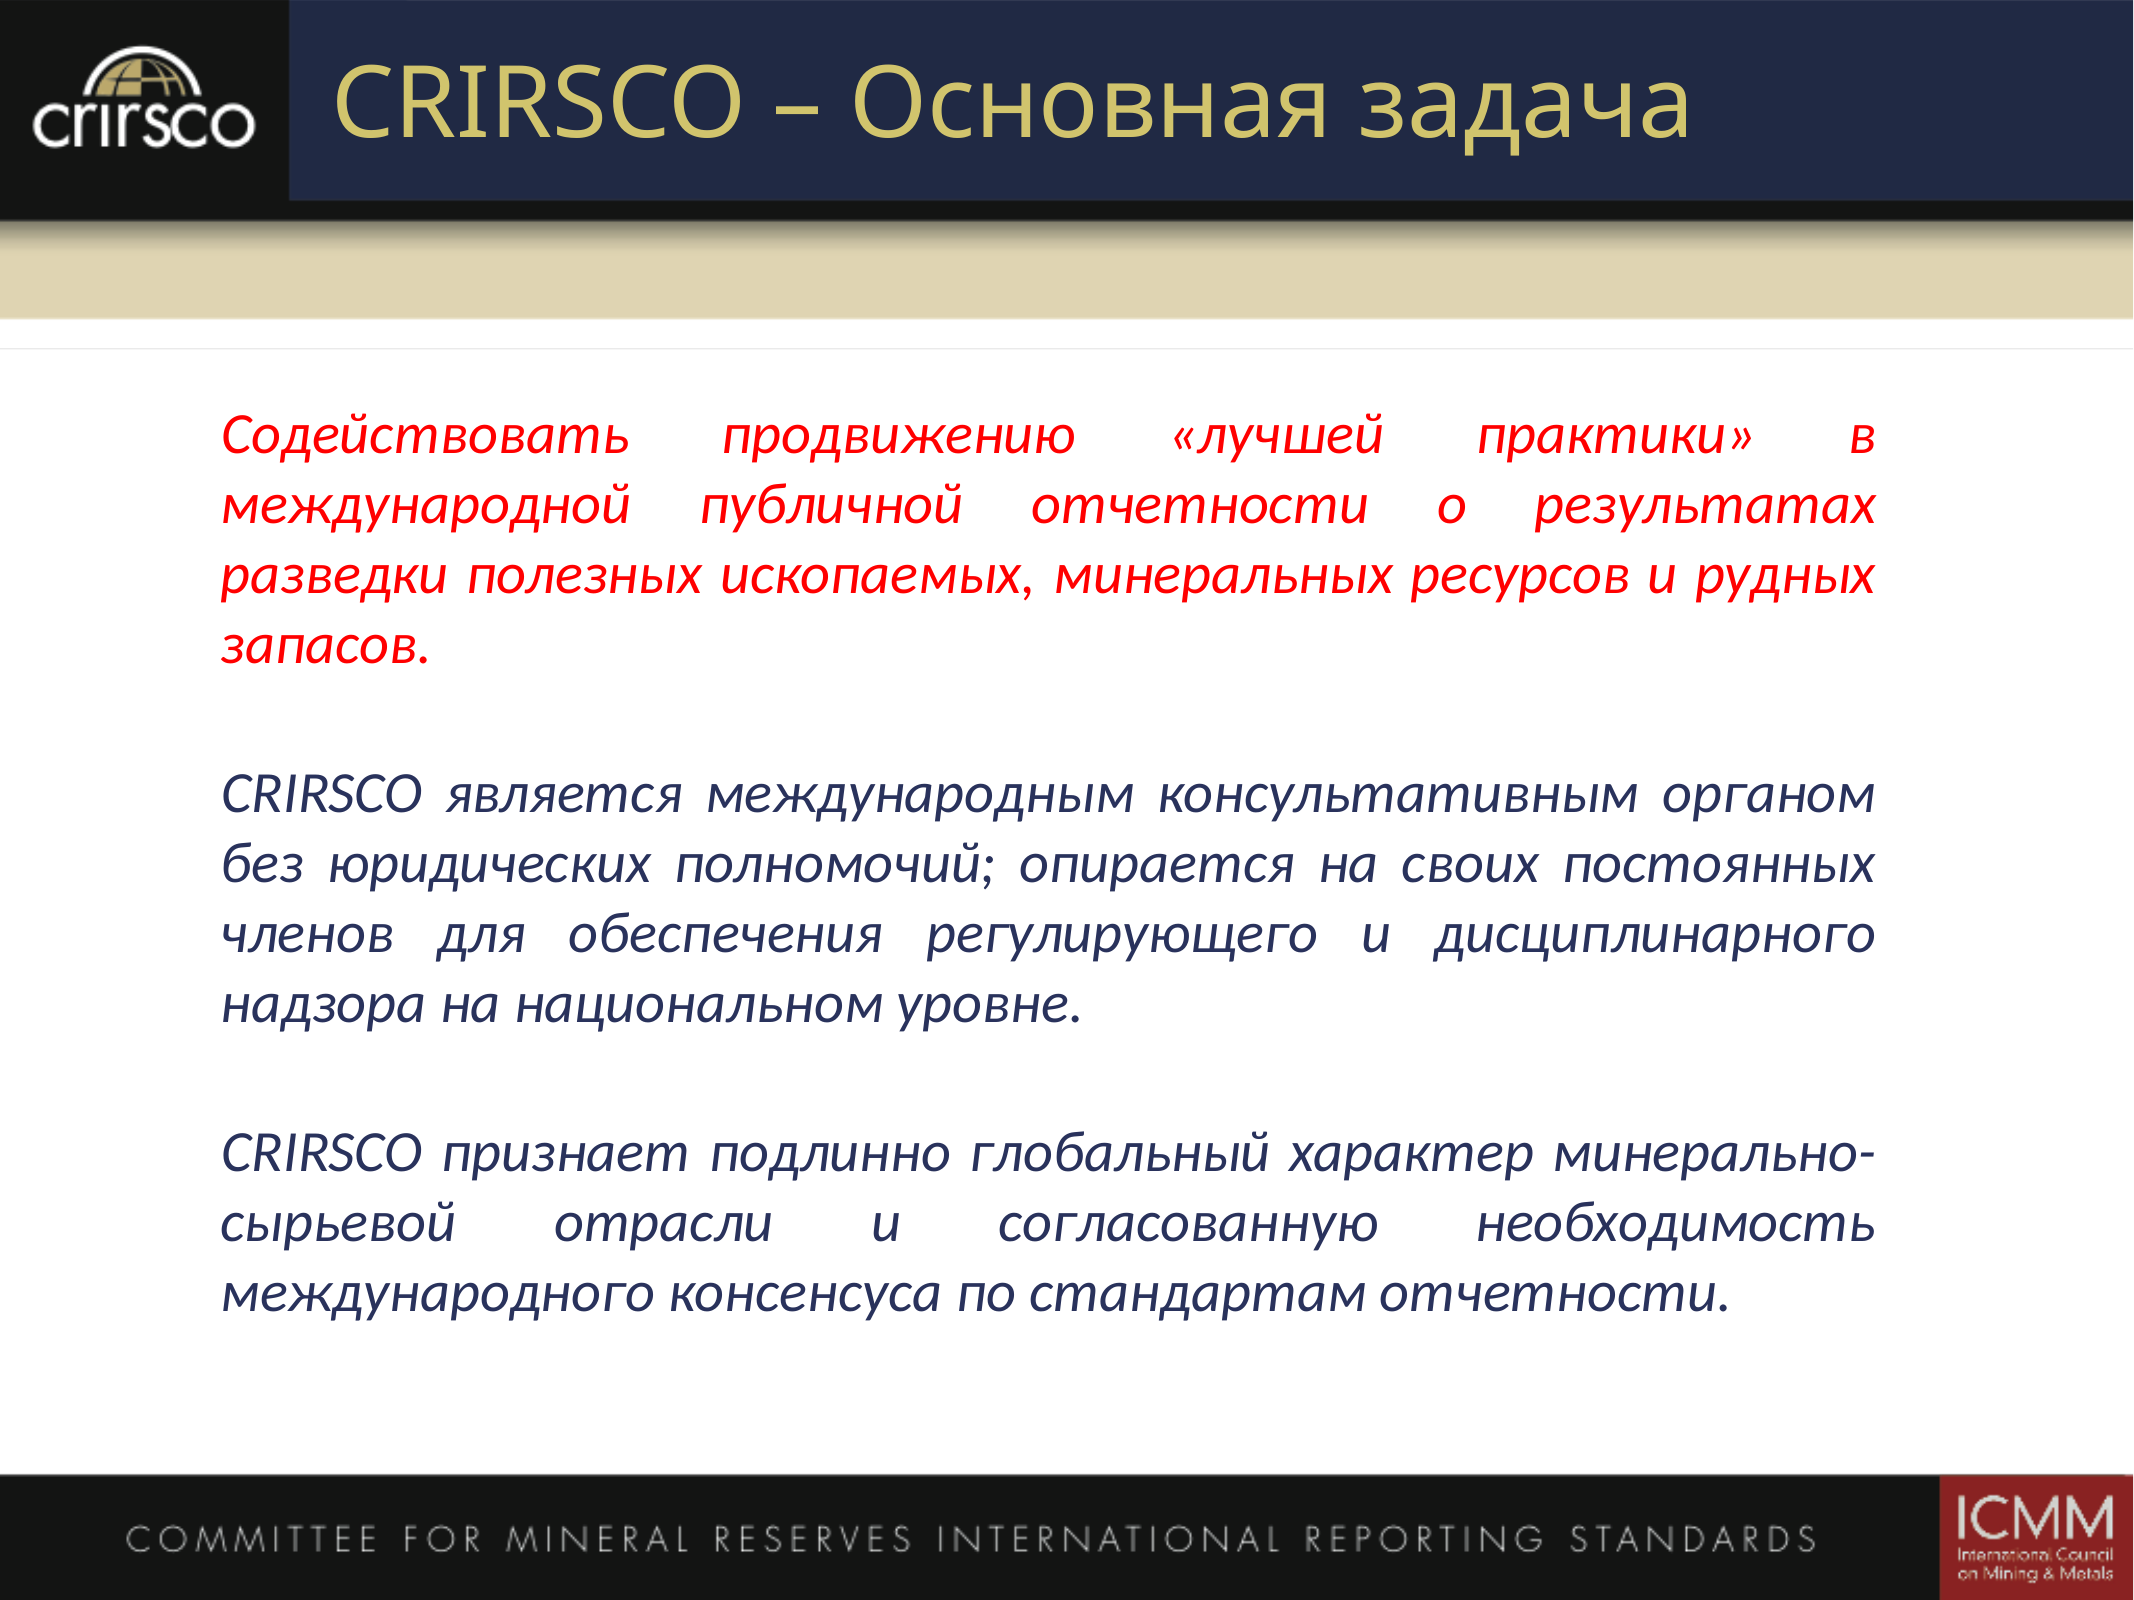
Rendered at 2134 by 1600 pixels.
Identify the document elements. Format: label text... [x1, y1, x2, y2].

list Содействовать продвижению «лучшей практики» в международной публичной отчетности о результатах разведки полезных ископаемых, минеральных ресурсов и рудных запасов. CRIRSCO является международным консультативным органом без юридических полномочий; опирается на своих постоянных членов для обеспечения регулирующего и дисциплинарного надзора на национальном уровне. CRIRSCO признает подлинно глобальный характер минерально-сырьевой отрасли и согласованную необходимость международного консенсуса по стандартам отчетности. [168, 386, 1887, 1392]
picture [0, 0, 2134, 1600]
title CRIRSCO – Основная задача [322, 28, 2041, 166]
